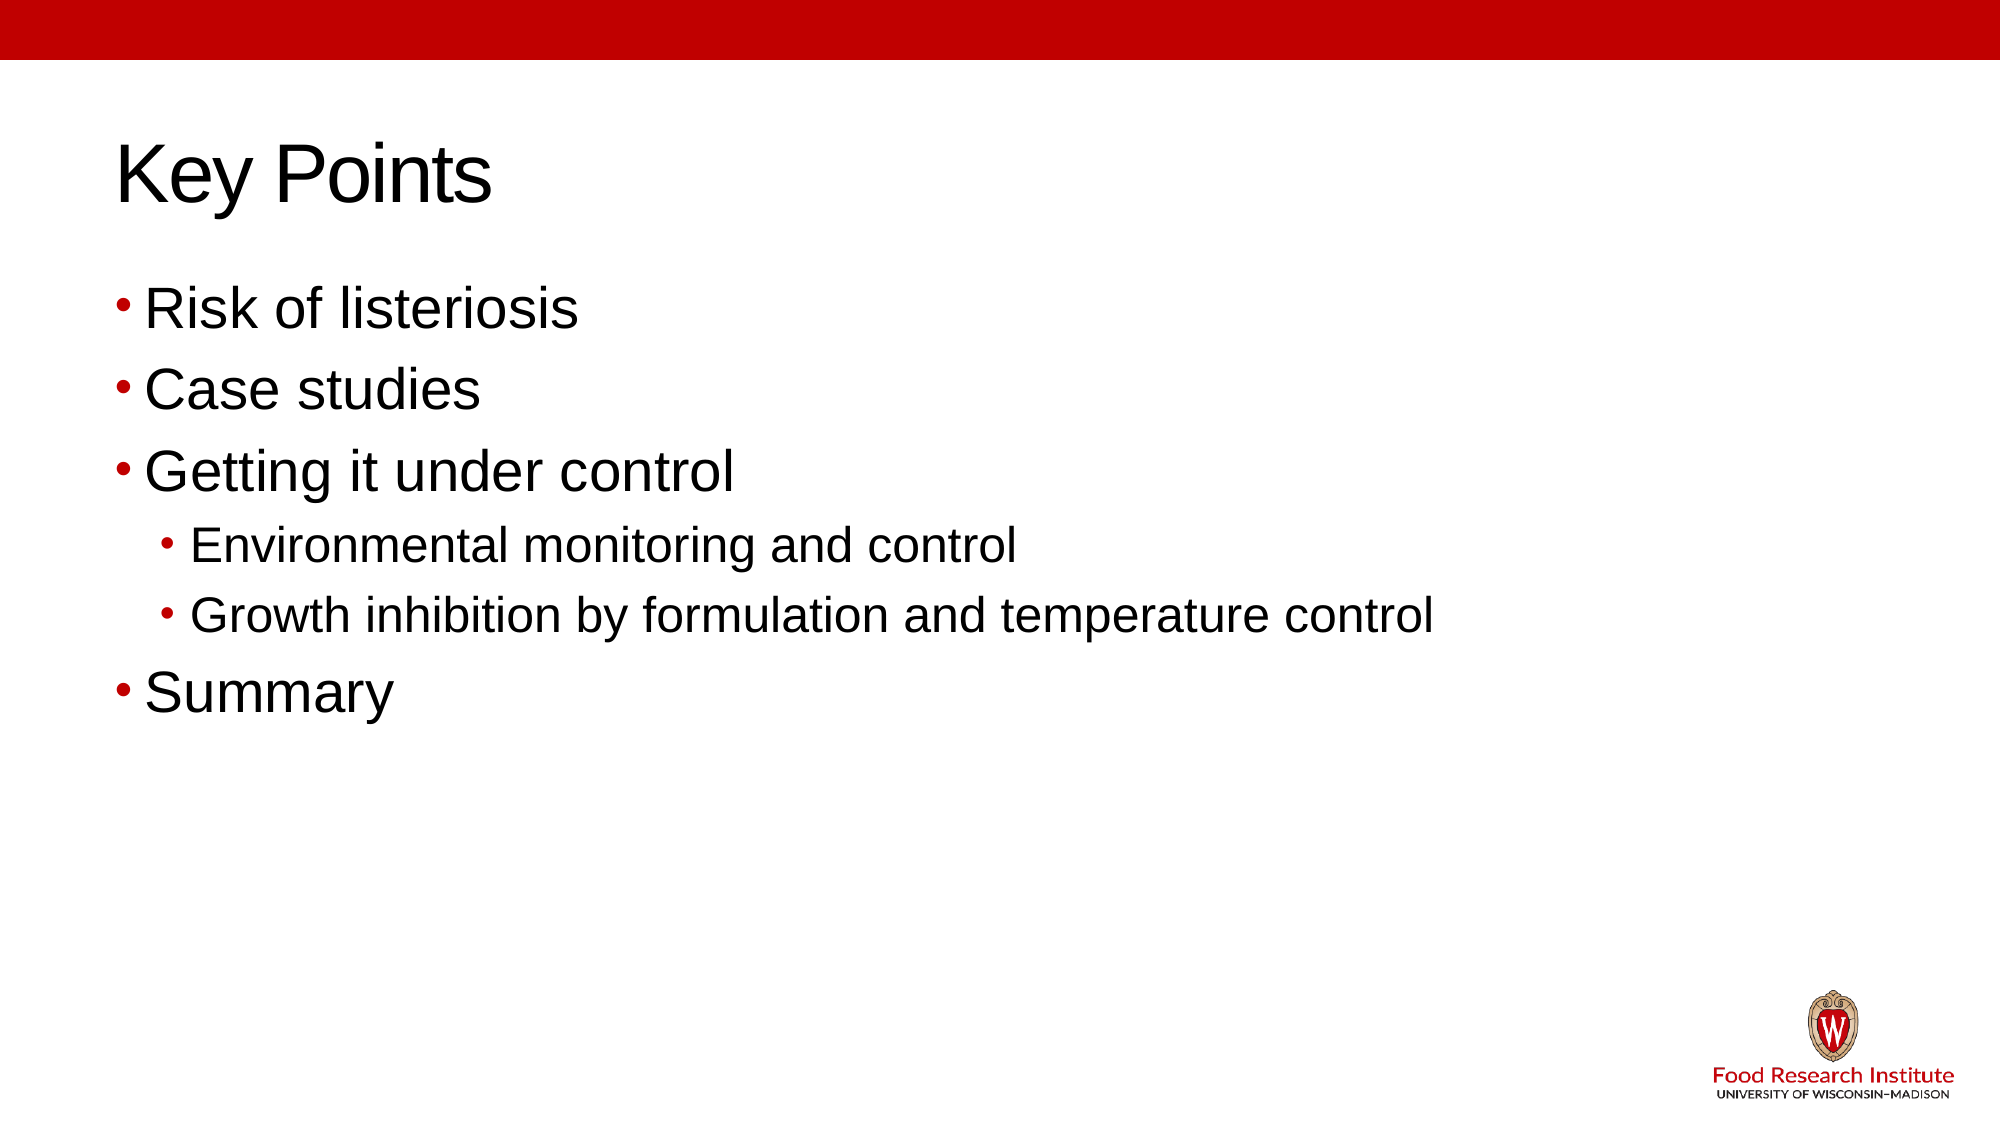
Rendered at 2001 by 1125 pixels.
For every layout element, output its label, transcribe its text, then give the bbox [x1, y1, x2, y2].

list Risk of listeriosis Case studies Getting it under control Environmental monitoring and control Growth inhibition by formulation and temperature control Summary [99, 262, 1900, 1063]
title Key Points [99, 87, 1900, 250]
picture [1700, 974, 1967, 1114]
